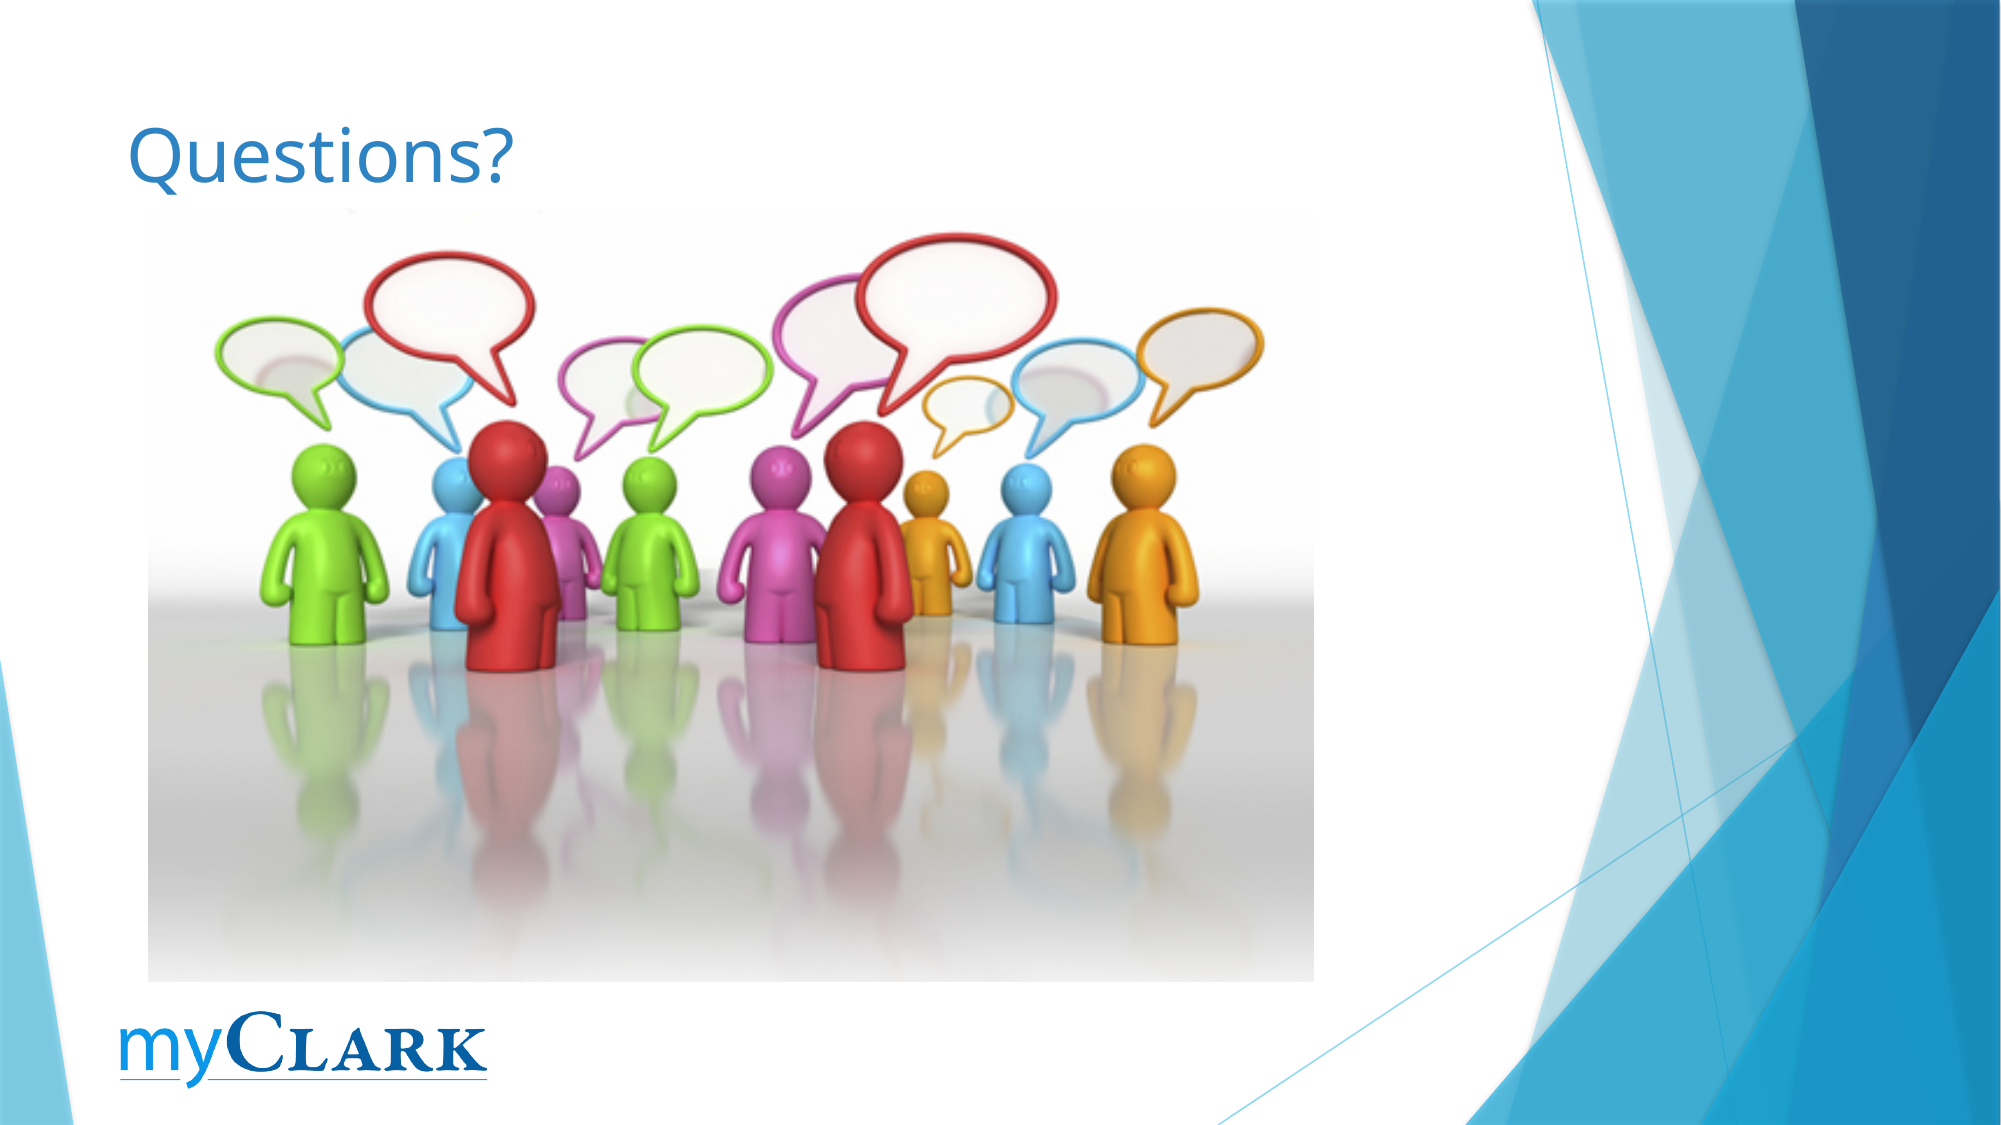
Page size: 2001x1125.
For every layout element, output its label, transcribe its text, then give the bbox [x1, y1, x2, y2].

title Questions? [111, 99, 1522, 317]
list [148, 207, 1314, 983]
picture [111, 1003, 497, 1099]
